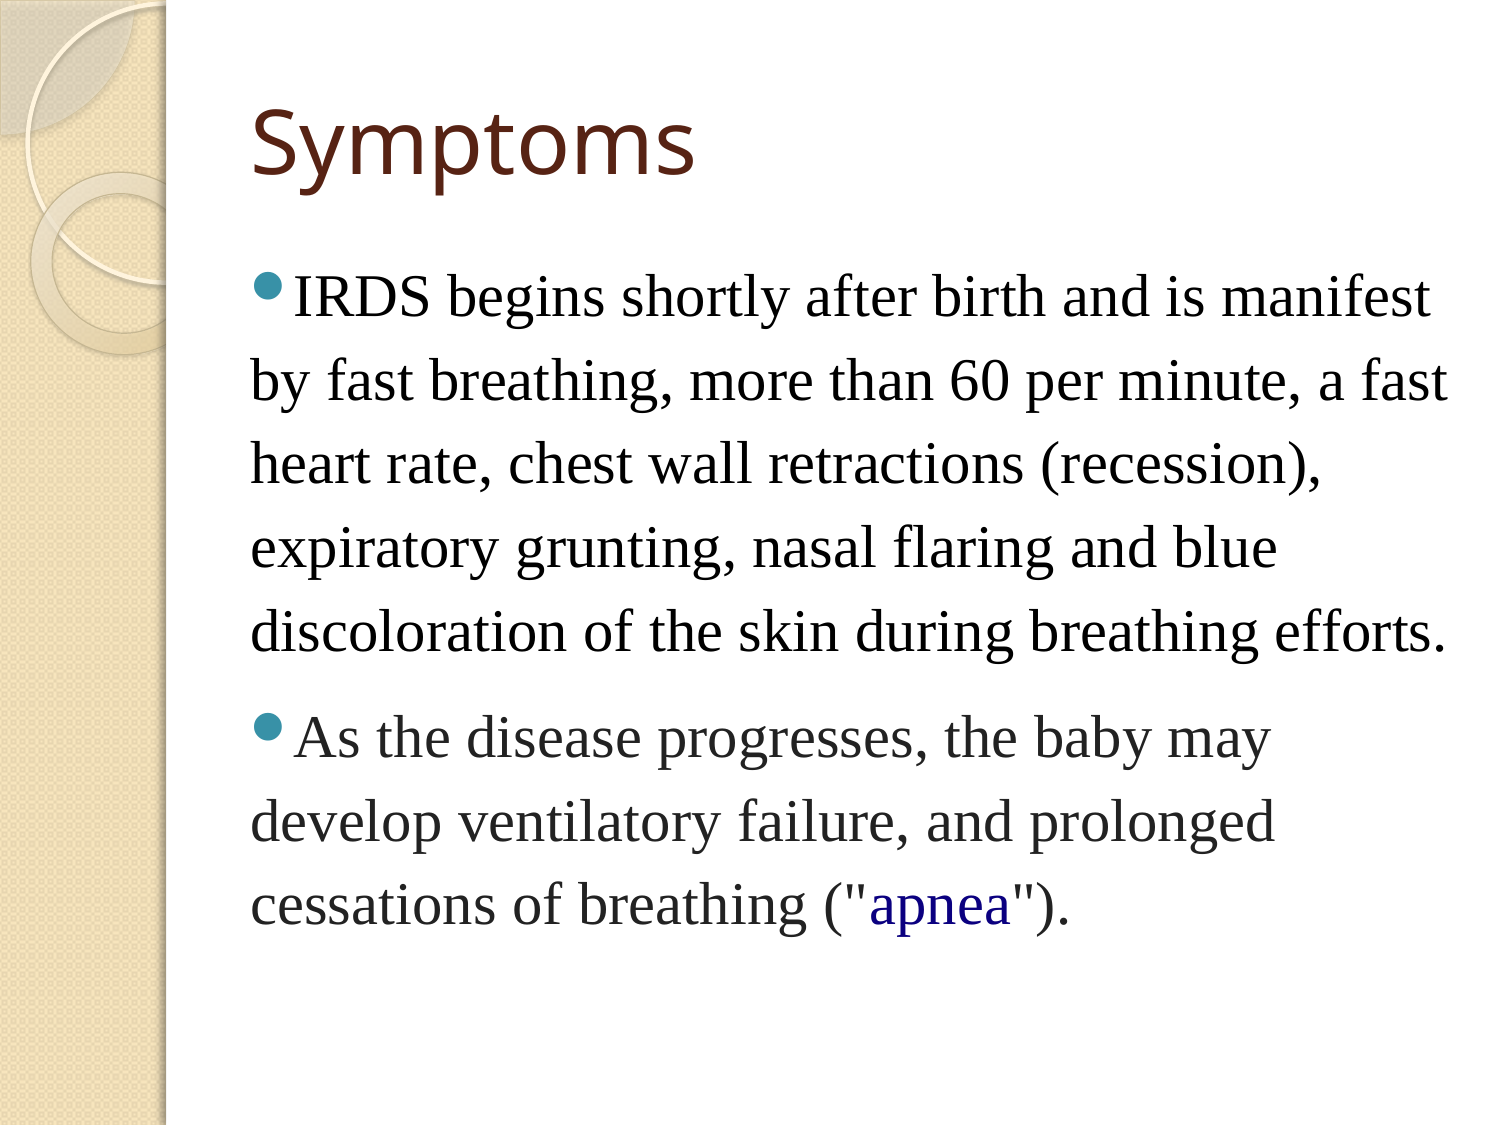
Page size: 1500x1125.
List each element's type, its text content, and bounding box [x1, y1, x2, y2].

title Symptoms [235, 45, 1466, 233]
list IRDS begins shortly after birth and is manifest by fast breathing, more than 60 per minute, a fast heart rate, chest wall retractions (recession), expiratory grunting, nasal flaring and blue discoloration of the skin during breathing efforts. As the disease progresses, the baby may develop ventilatory failure, and prolonged cessations of breathing ("apnea"). [235, 237, 1466, 1025]
